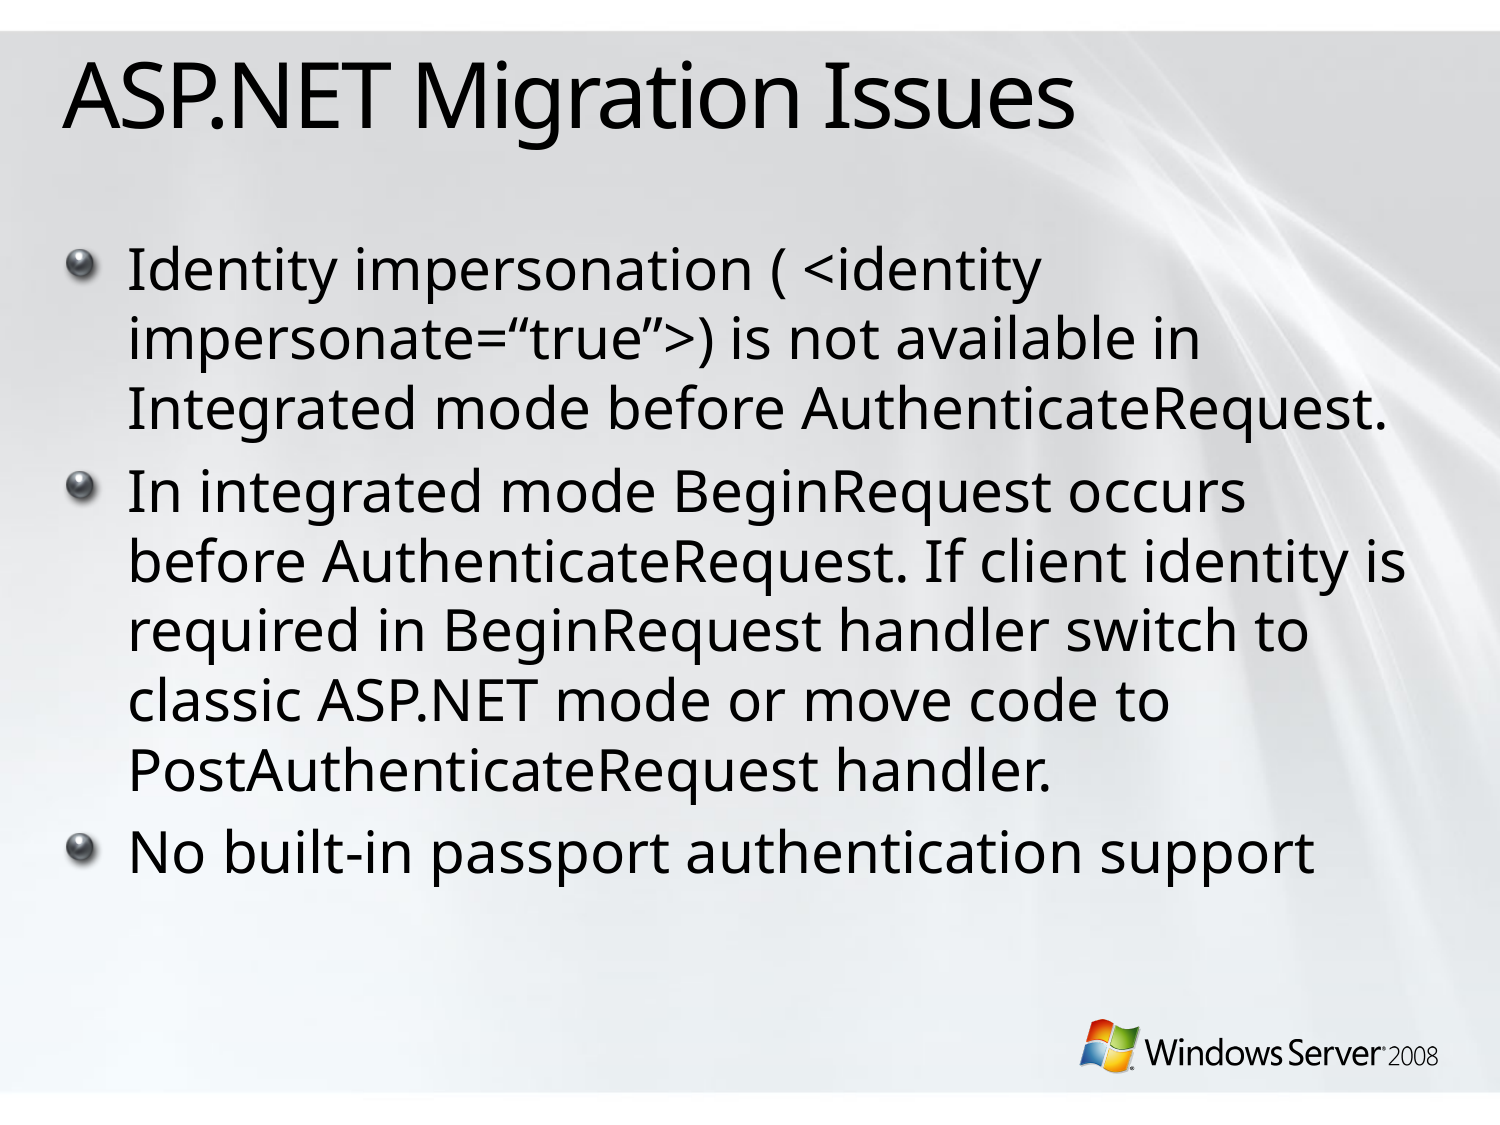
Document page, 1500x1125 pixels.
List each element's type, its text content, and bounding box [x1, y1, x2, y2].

picture [0, 0, 1500, 1125]
list Identity impersonation ( <identity impersonate=“true”>) is not available in Integrated mode before AuthenticateRequest. In integrated mode BeginRequest occurs before AuthenticateRequest. If client identity is required in BeginRequest handler switch to classic ASP.NET mode or move code to PostAuthenticateRequest handler. No built-in passport authentication support [62, 231, 1438, 1044]
title ASP.NET Migration Issues [62, 37, 1438, 161]
